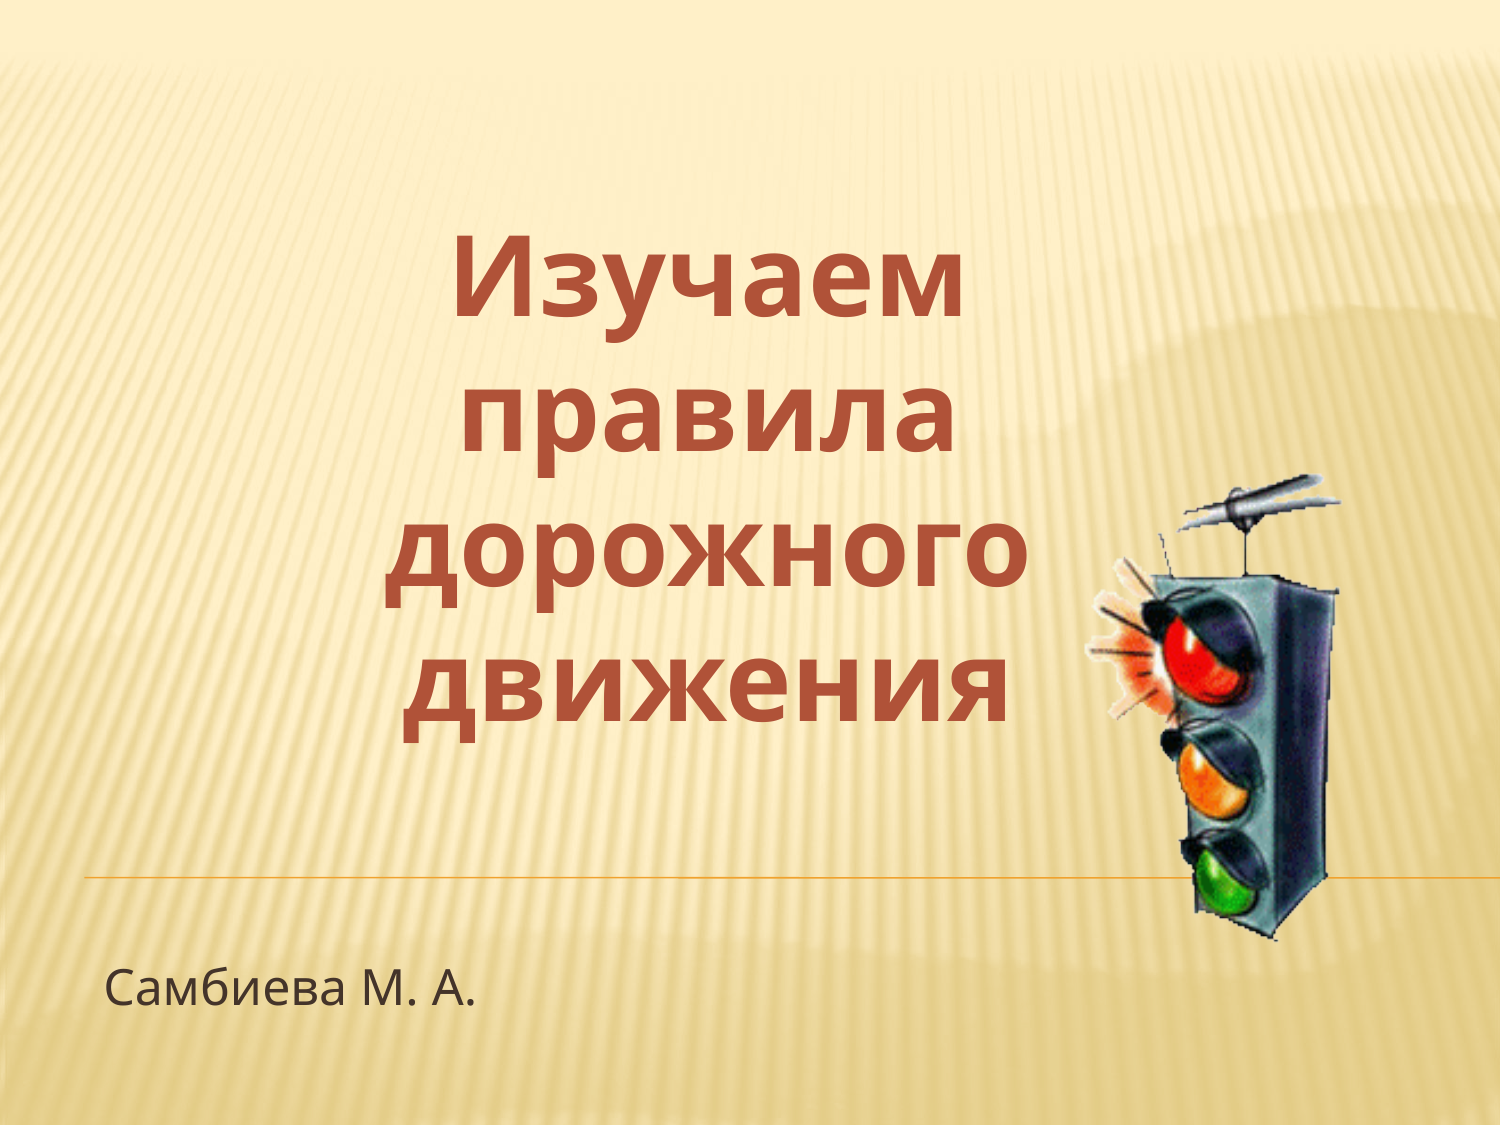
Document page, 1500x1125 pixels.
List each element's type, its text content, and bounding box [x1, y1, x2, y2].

subtitle Самбиева М. А. [88, 78, 1341, 1024]
picture [1033, 467, 1436, 953]
text_box Изучаем правила дорожного движения [206, 196, 1211, 752]
